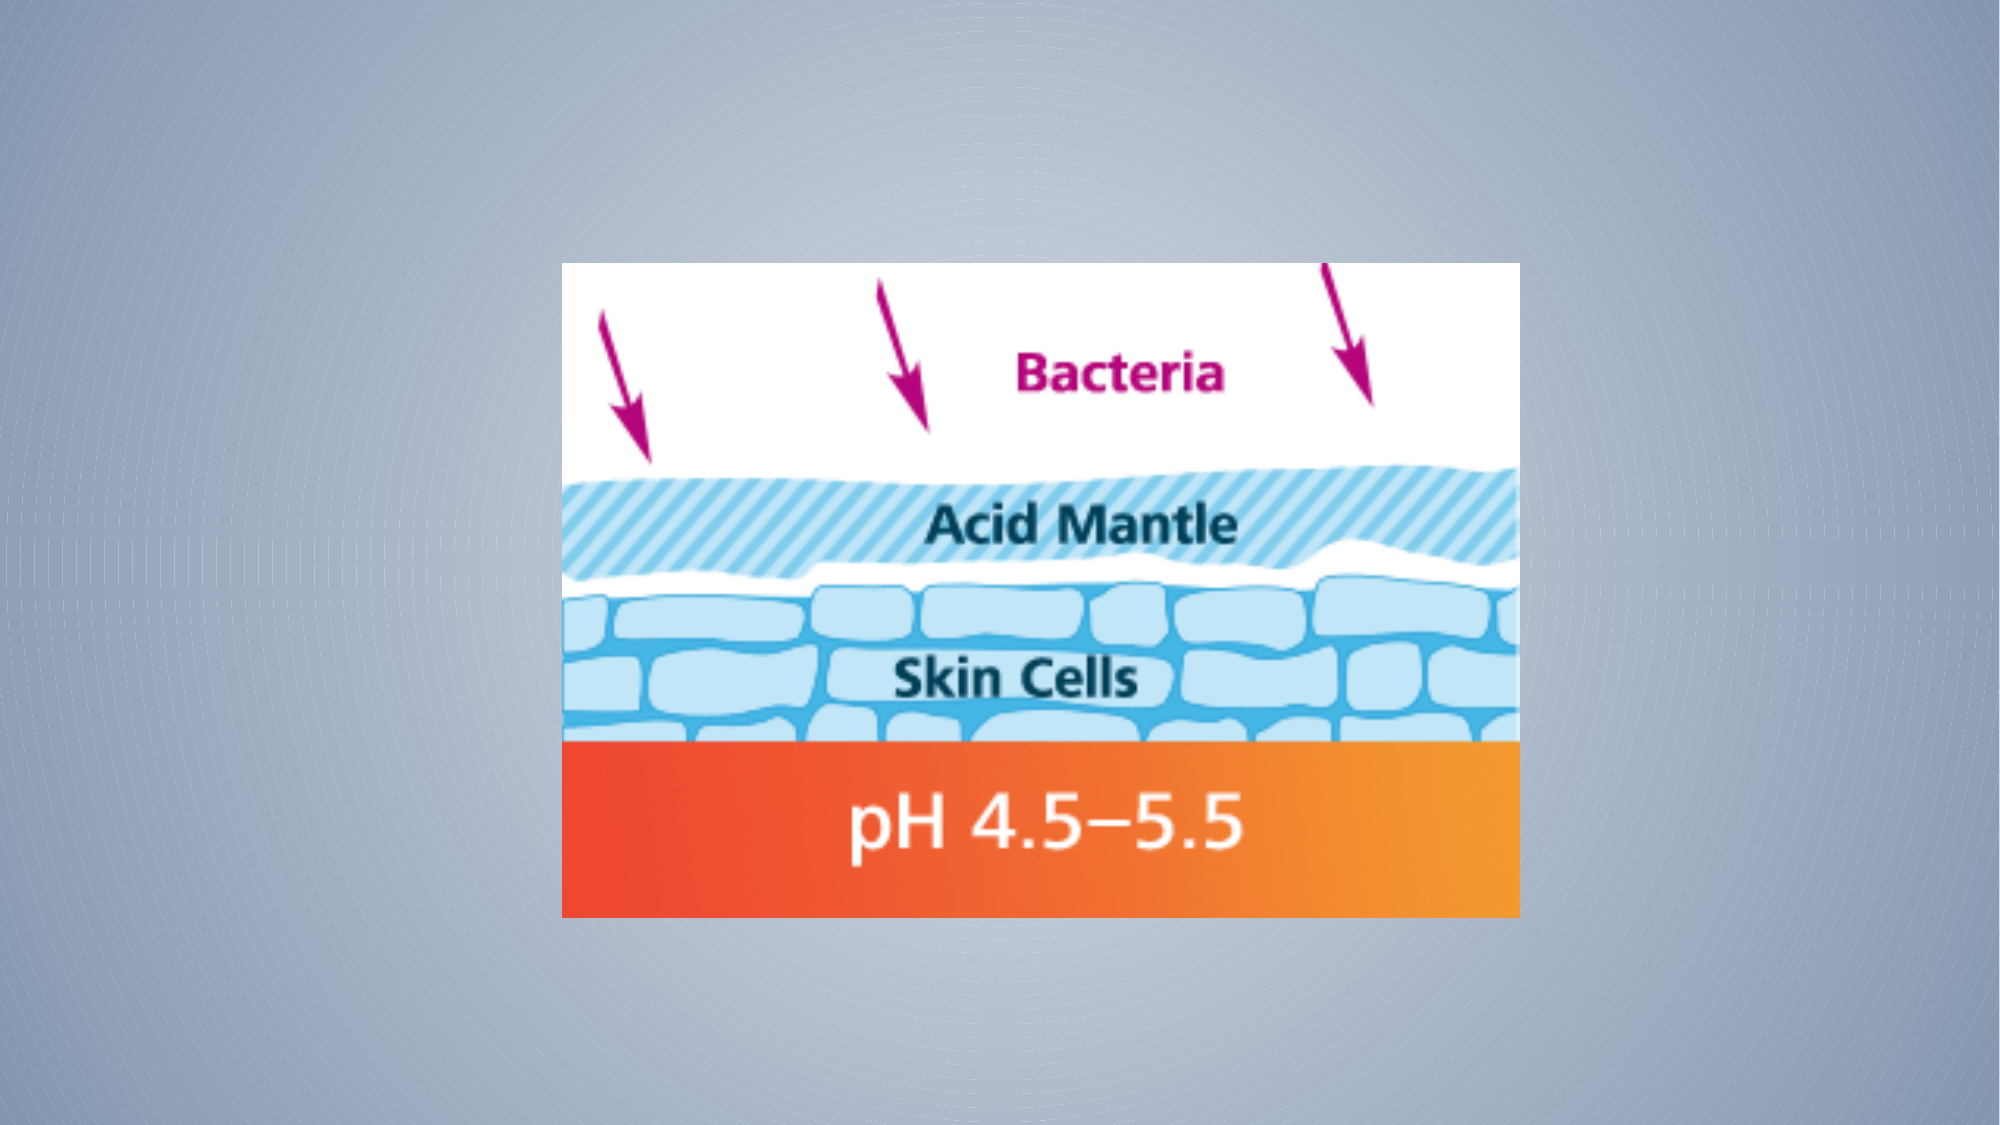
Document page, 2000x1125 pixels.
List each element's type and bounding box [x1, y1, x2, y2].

picture [562, 263, 1520, 918]
